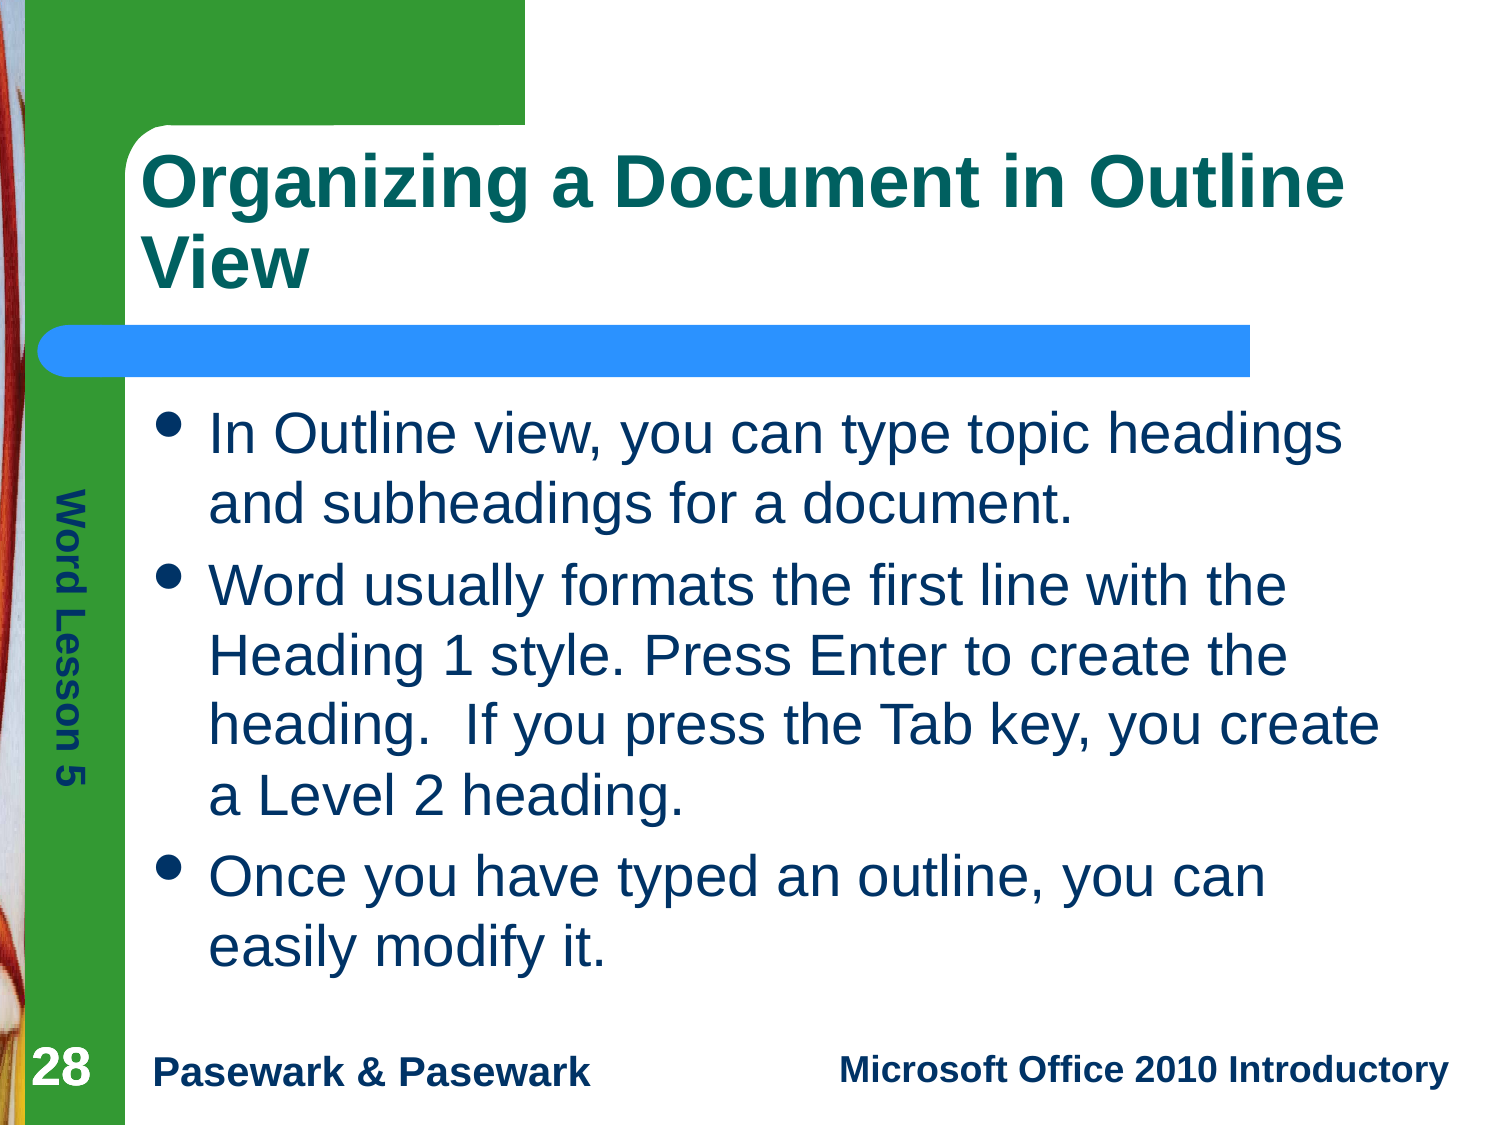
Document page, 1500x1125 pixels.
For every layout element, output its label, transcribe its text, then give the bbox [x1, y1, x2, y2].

list In Outline view, you can type topic headings and subheadings for a document. Word usually formats the first line with the Heading 1 style. Press Enter to create the heading. If you press the Tab key, you create a Level 2 heading. Once you have typed an outline, you can easily modify it. [137, 387, 1400, 1038]
title Organizing a Document in Outline View [124, 124, 1426, 313]
picture [0, 0, 25, 1125]
text_box 28 [13, 1023, 111, 1105]
